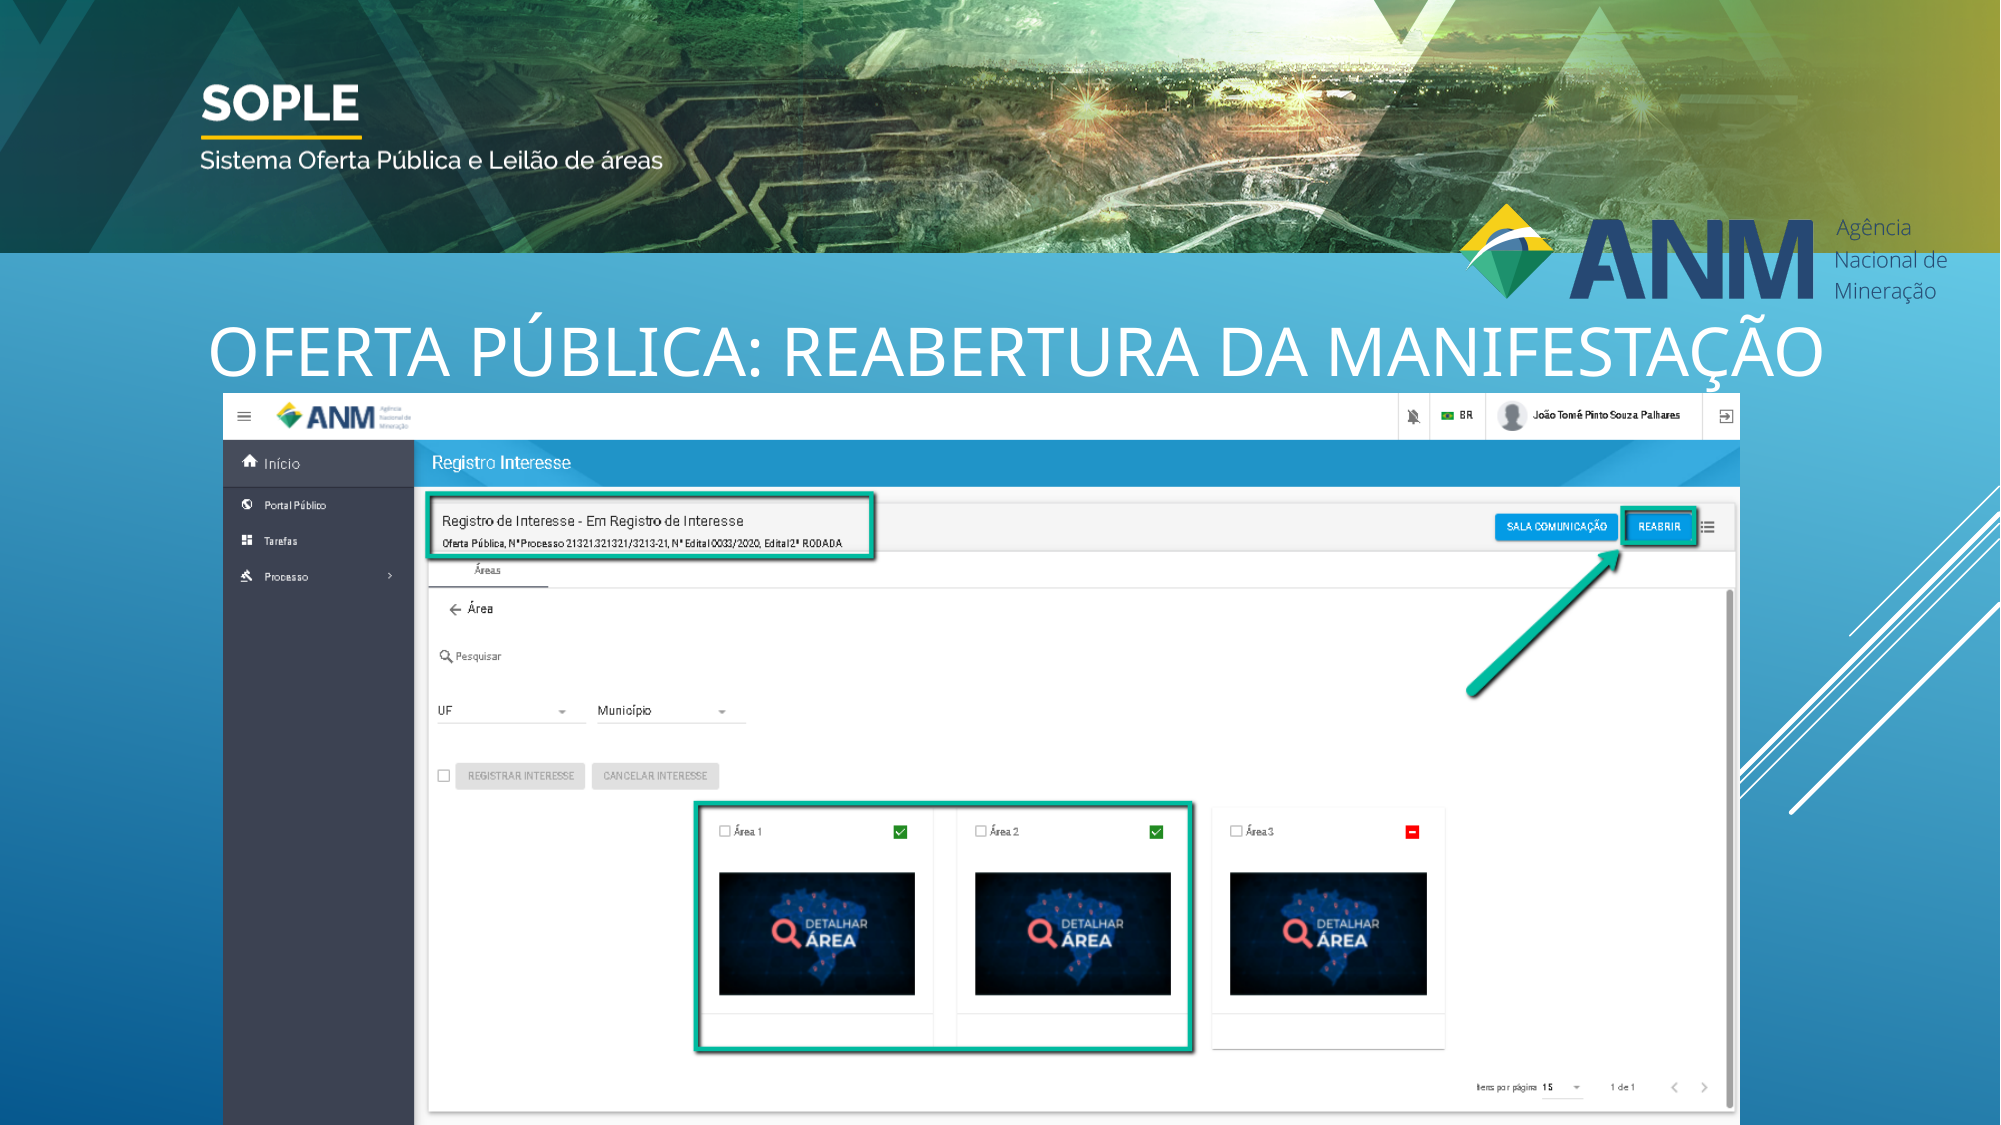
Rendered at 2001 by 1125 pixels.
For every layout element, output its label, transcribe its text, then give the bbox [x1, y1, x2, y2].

picture [223, 393, 1740, 1125]
picture [0, 0, 2000, 305]
title Oferta Pública: Reabertura da manifestação [192, 268, 2000, 431]
